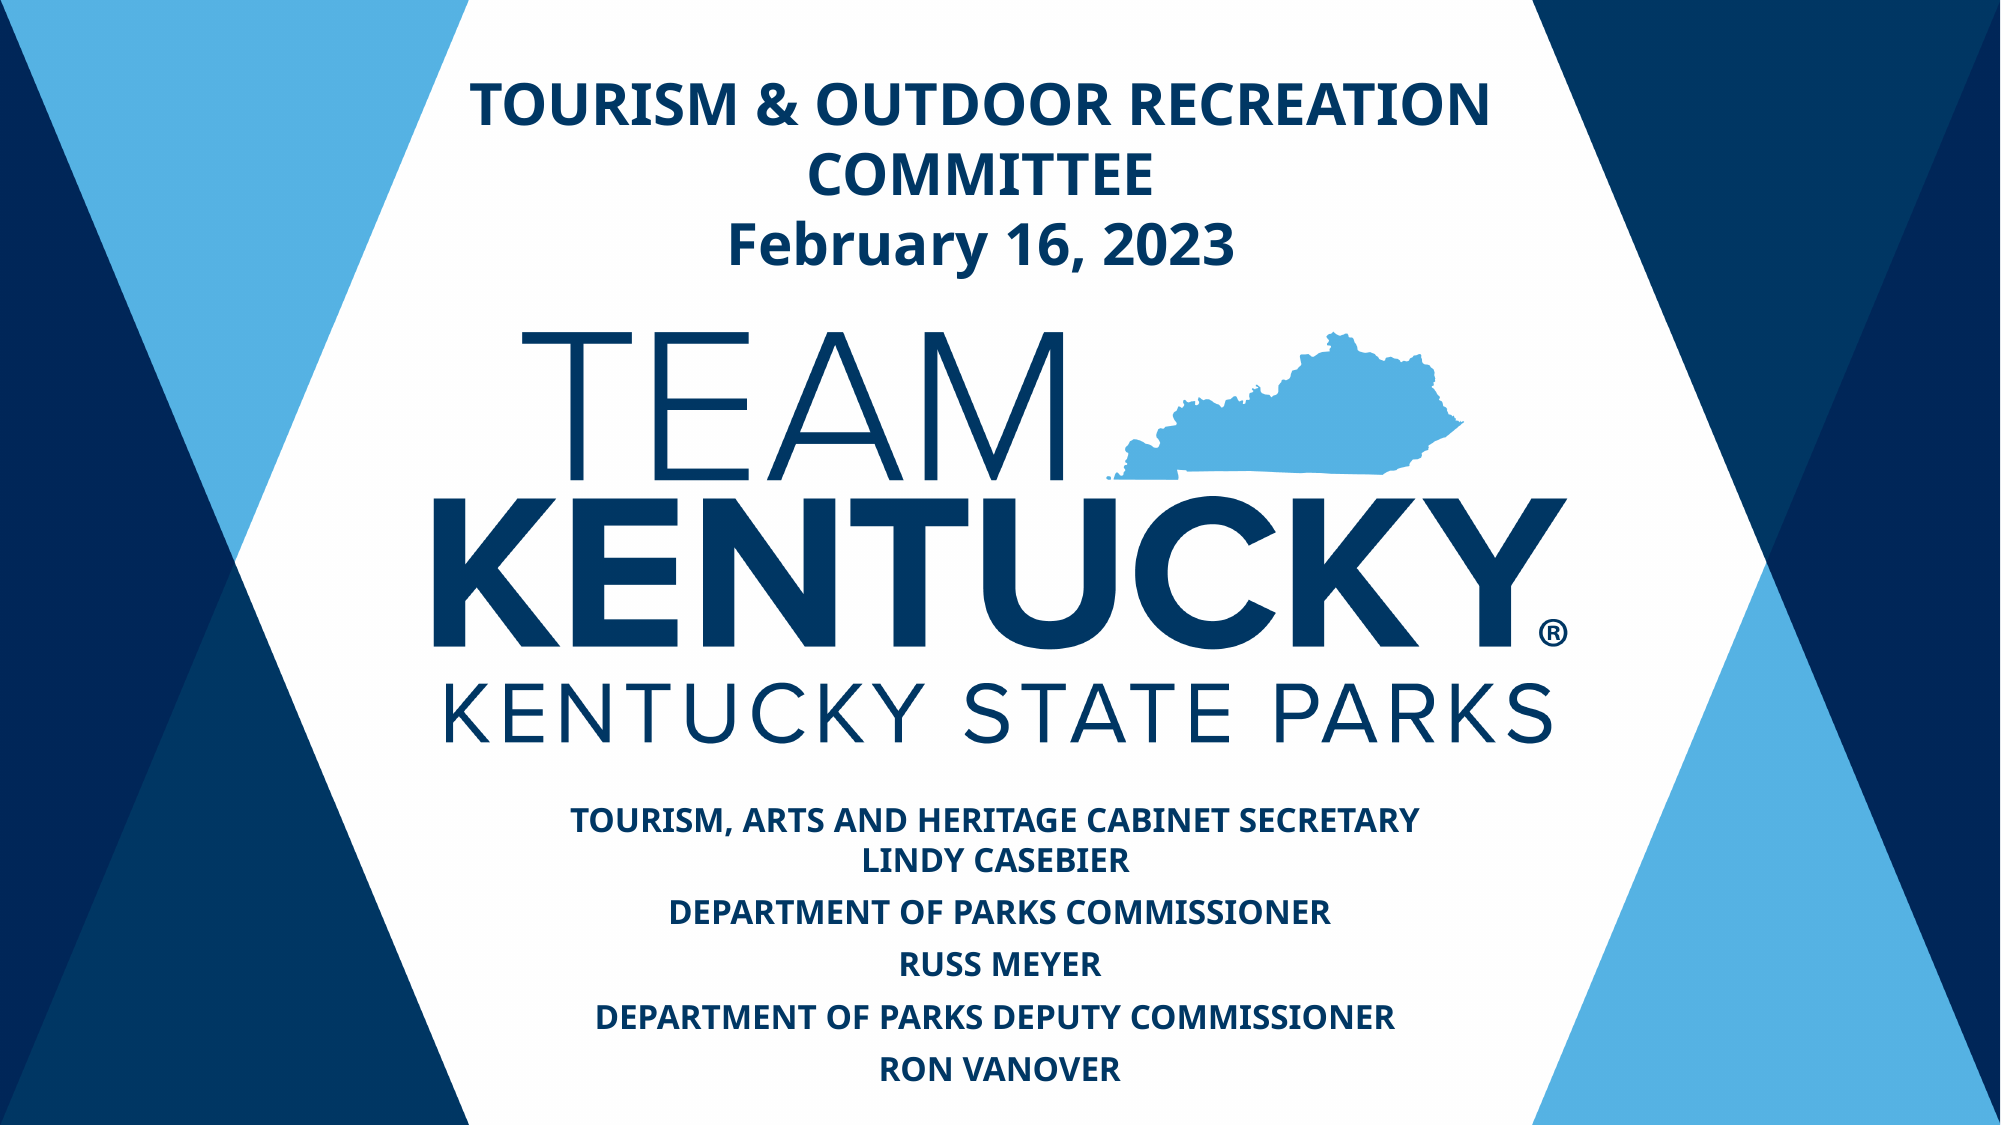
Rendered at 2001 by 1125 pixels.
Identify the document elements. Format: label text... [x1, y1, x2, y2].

picture [0, 0, 2001, 1125]
text_box Tourism & Outdoor Recreation Committee February 16, 2023 [378, 59, 1584, 285]
text_box Tourism, Arts and Heritage Cabinet Secretary Lindy Casebier Department of Parks Commissioner Russ Meyer Department of Parks Deputy Commissioner Ron Vanover [500, 791, 1500, 1096]
